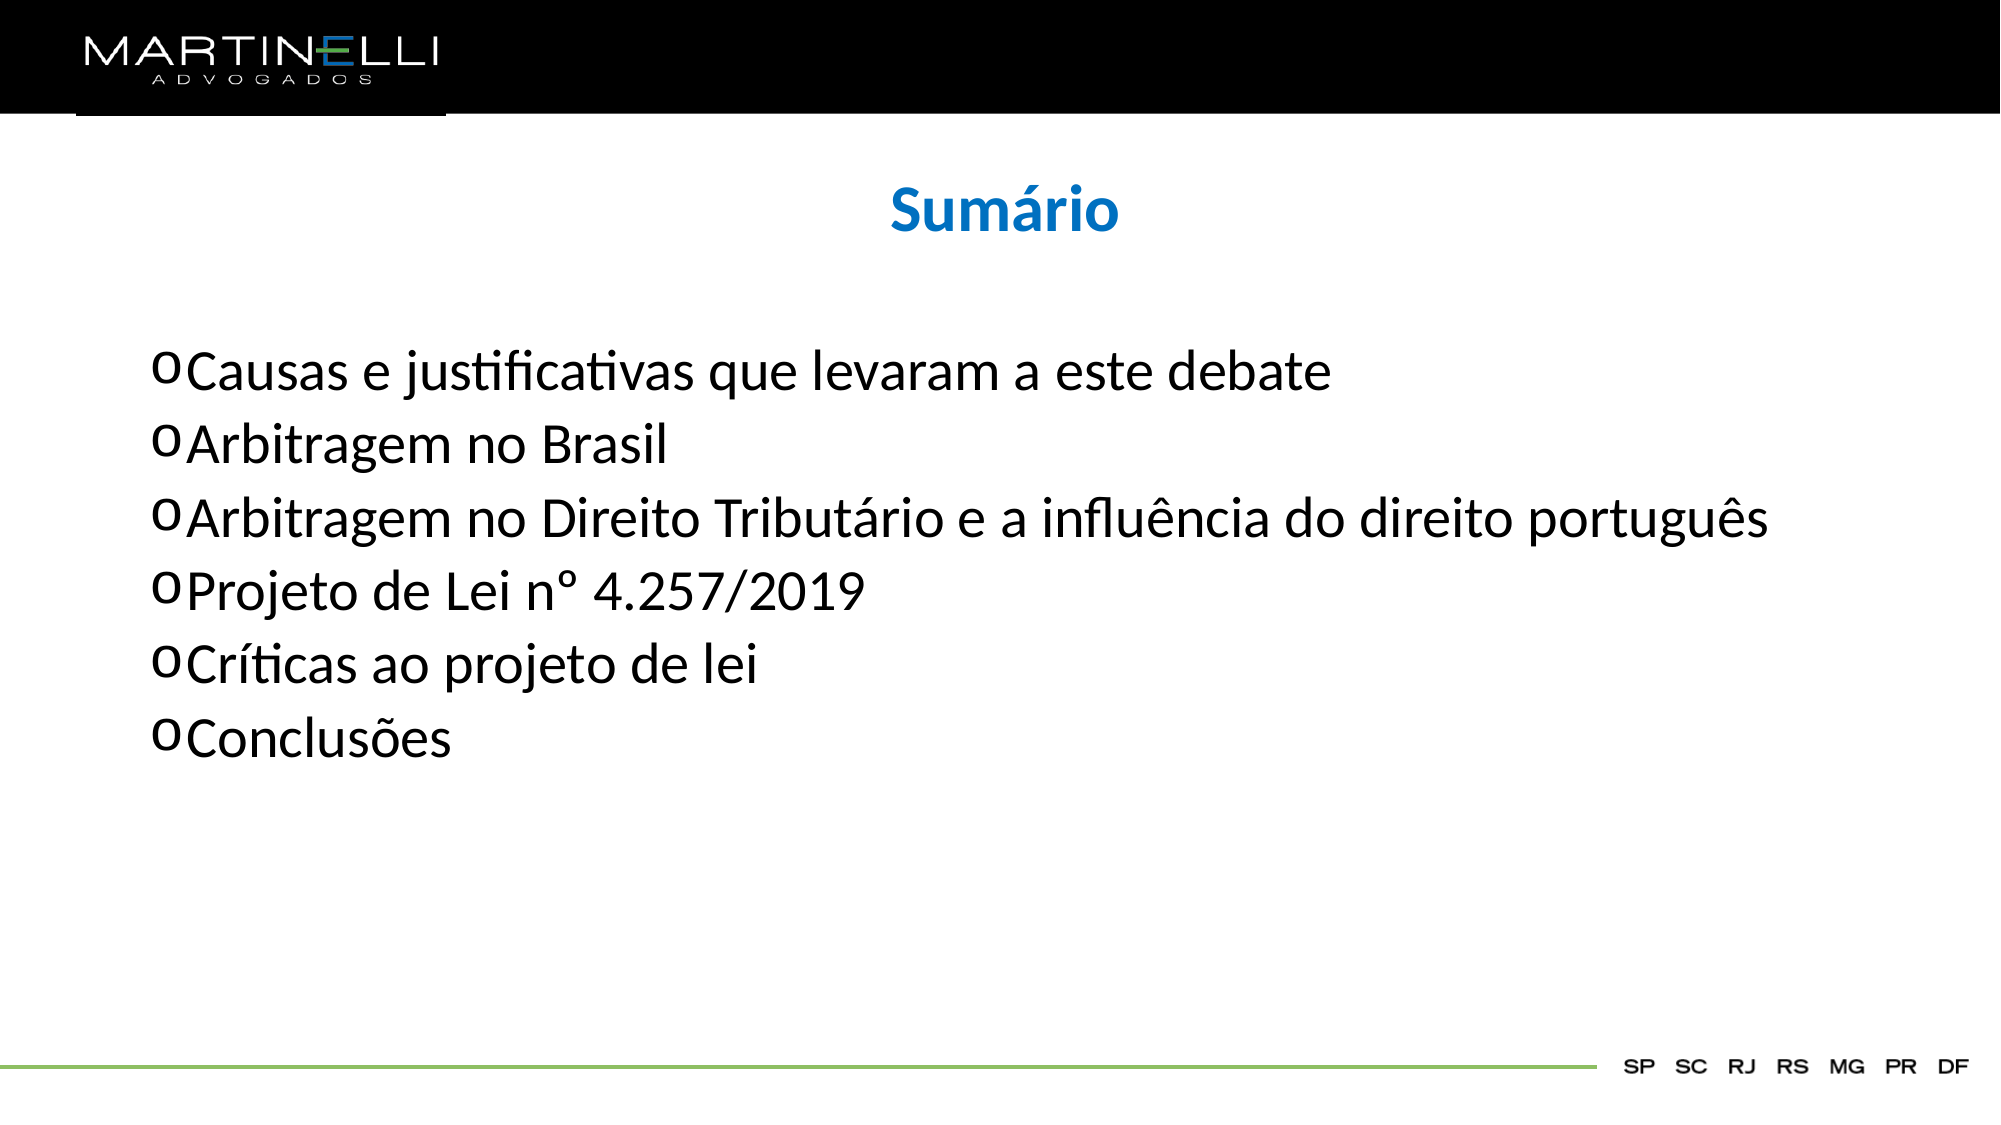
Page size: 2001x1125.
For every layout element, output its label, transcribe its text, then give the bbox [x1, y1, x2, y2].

picture [76, 4, 446, 116]
list Sumário Causas e justificativas que levaram a este debate Arbitragem no Brasil Arbitragem no Direito Tributário e a influência do direito português Projeto de Lei nº 4.257/2019 Críticas ao projeto de lei Conclusões [59, 166, 1953, 1012]
picture [1606, 1048, 1986, 1090]
